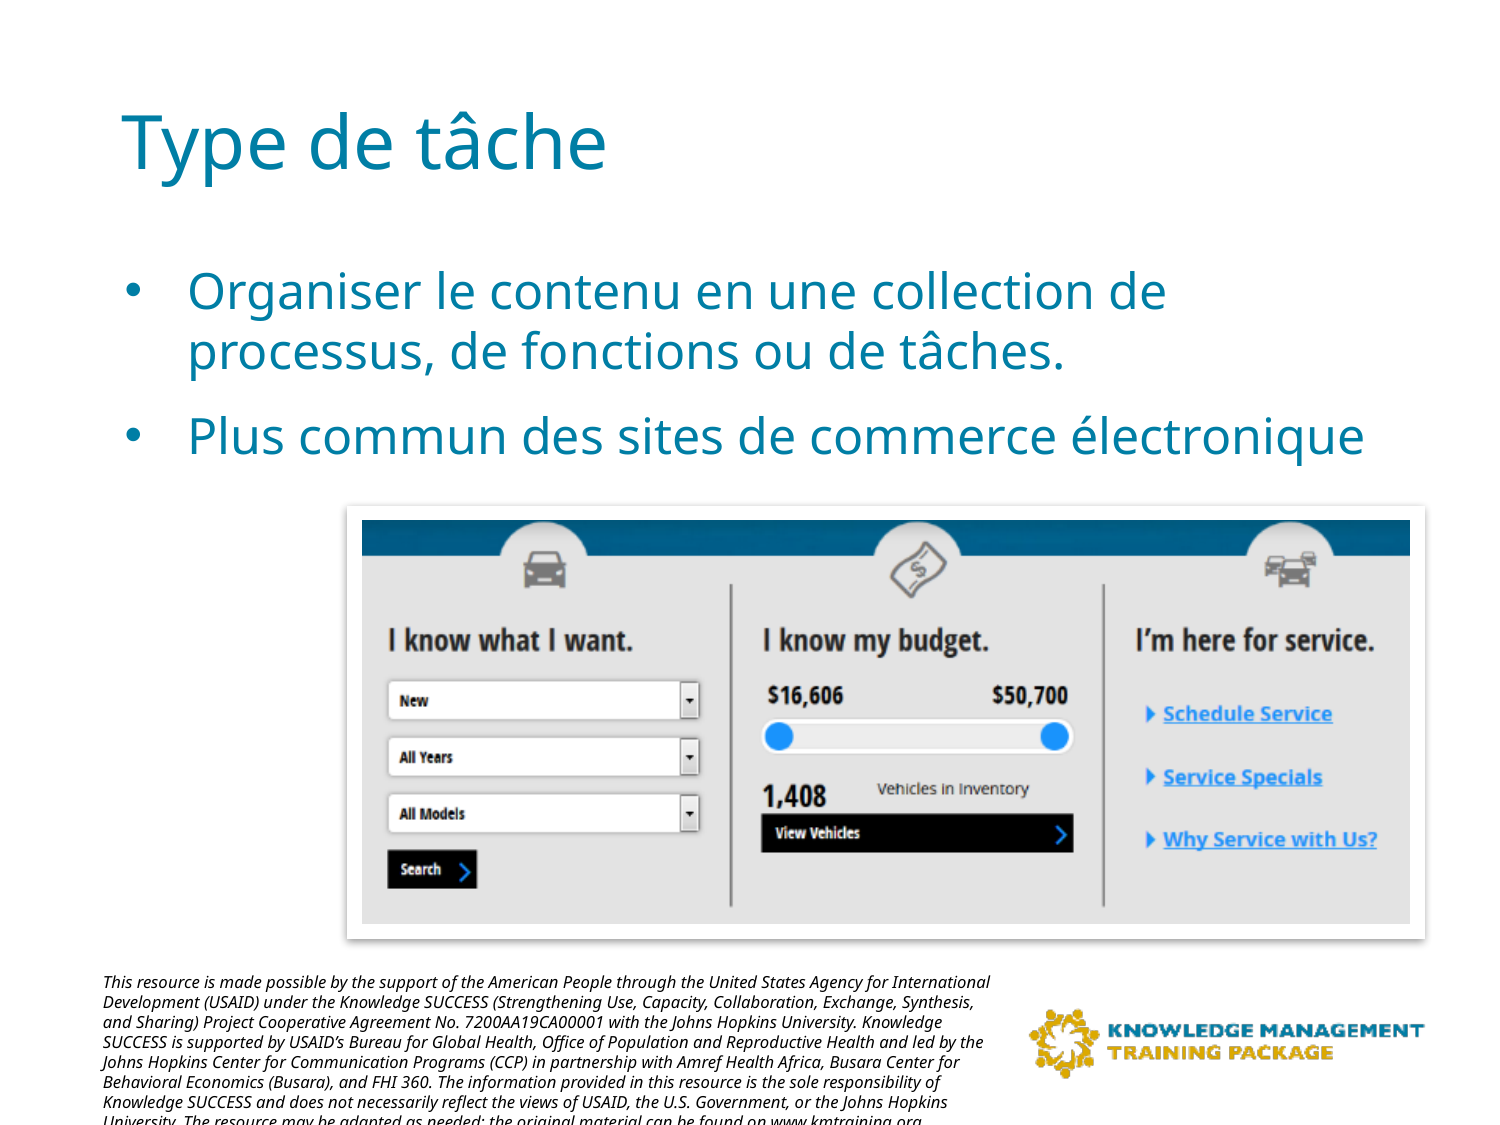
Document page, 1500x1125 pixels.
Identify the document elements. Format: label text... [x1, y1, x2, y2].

picture [1006, 988, 1458, 1096]
title Type de tâche [94, 64, 1407, 215]
picture [361, 522, 1410, 925]
list Organiser le contenu en une collection de processus, de fonctions ou de tâches. Plus commun des sites de commerce électronique [97, 251, 1410, 963]
